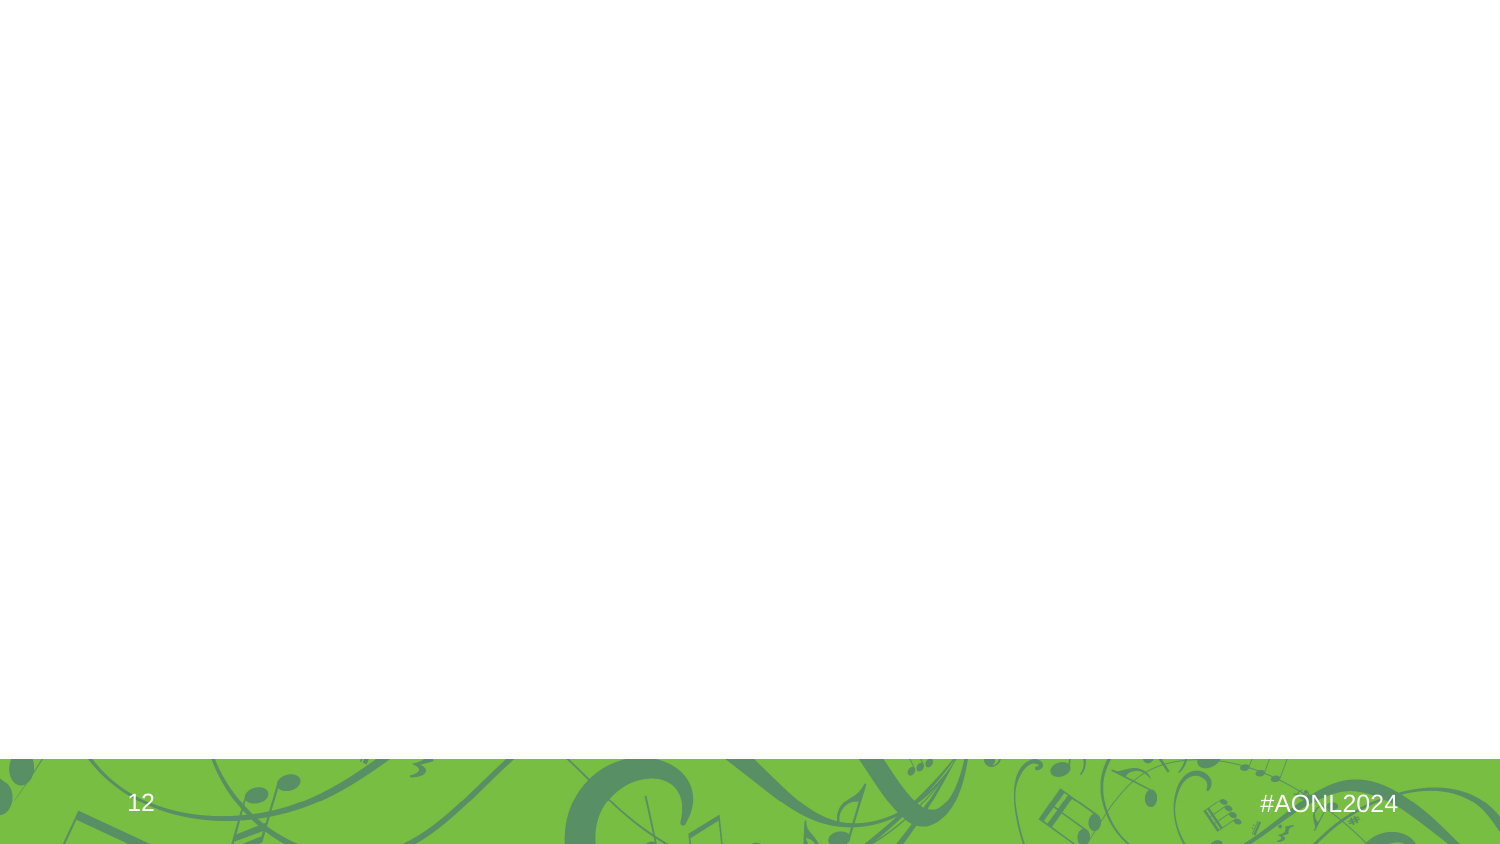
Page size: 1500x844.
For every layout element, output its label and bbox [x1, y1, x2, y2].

picture [0, 759, 1500, 844]
